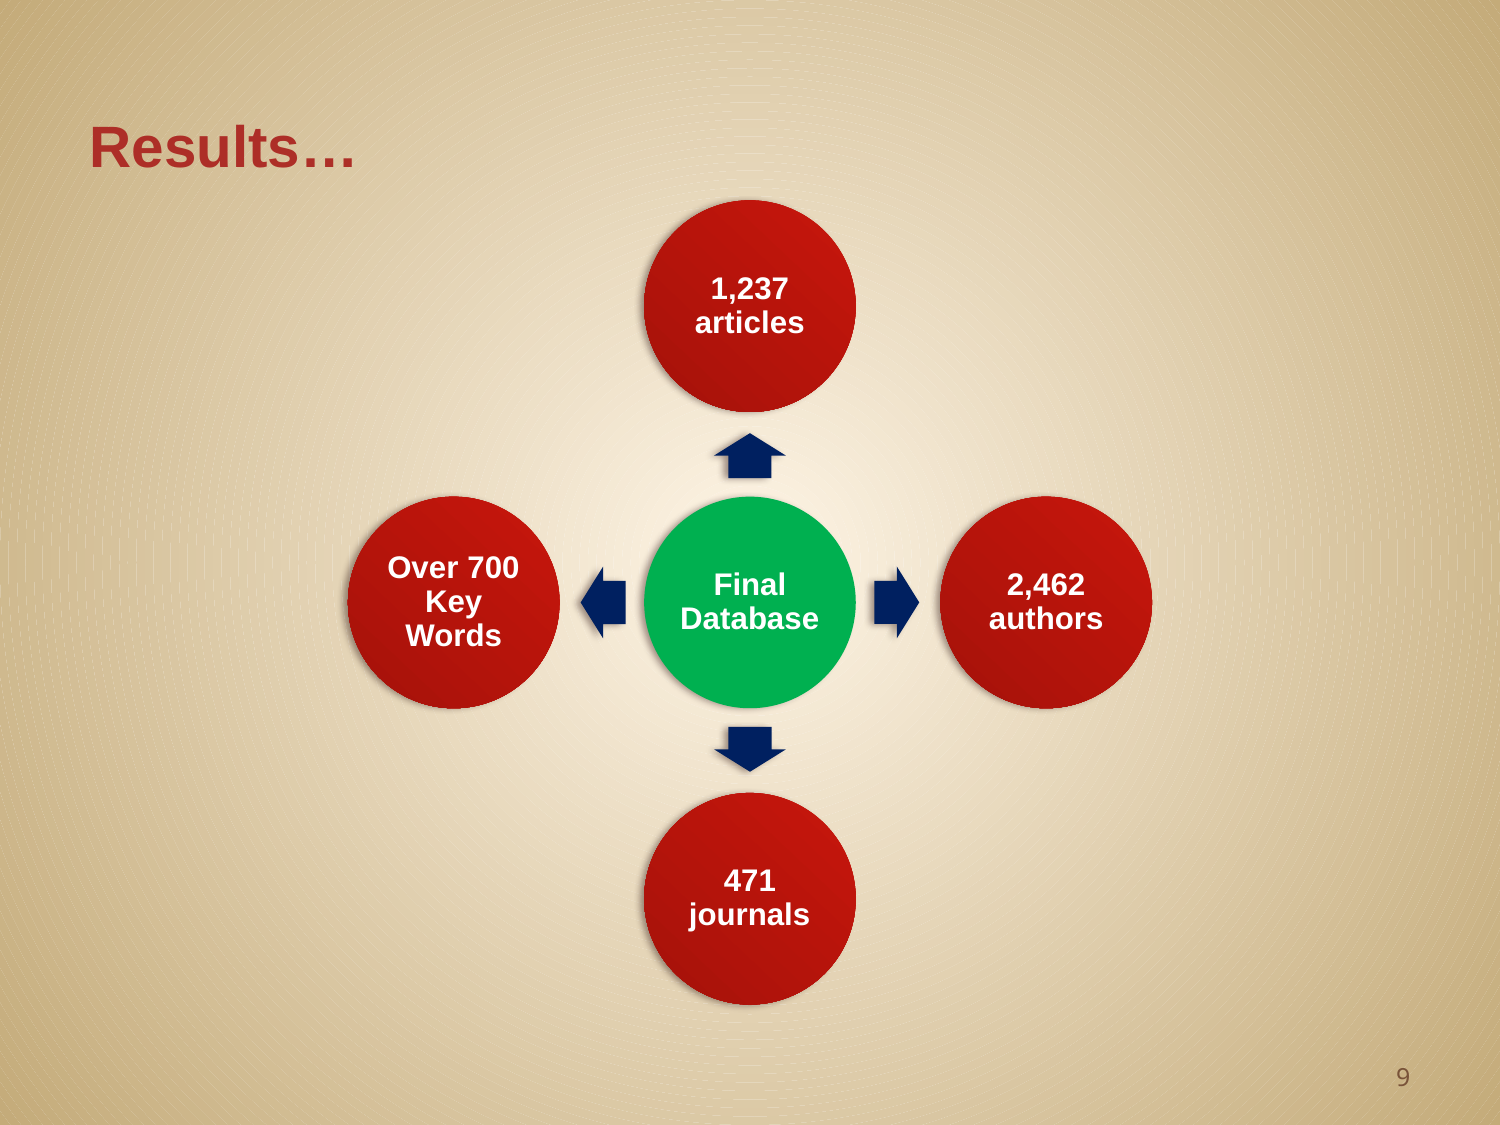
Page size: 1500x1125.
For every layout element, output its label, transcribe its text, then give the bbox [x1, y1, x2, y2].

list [74, 199, 1425, 1005]
slide_number 9 [1074, 1024, 1425, 1103]
title Results… [75, 50, 1425, 199]
